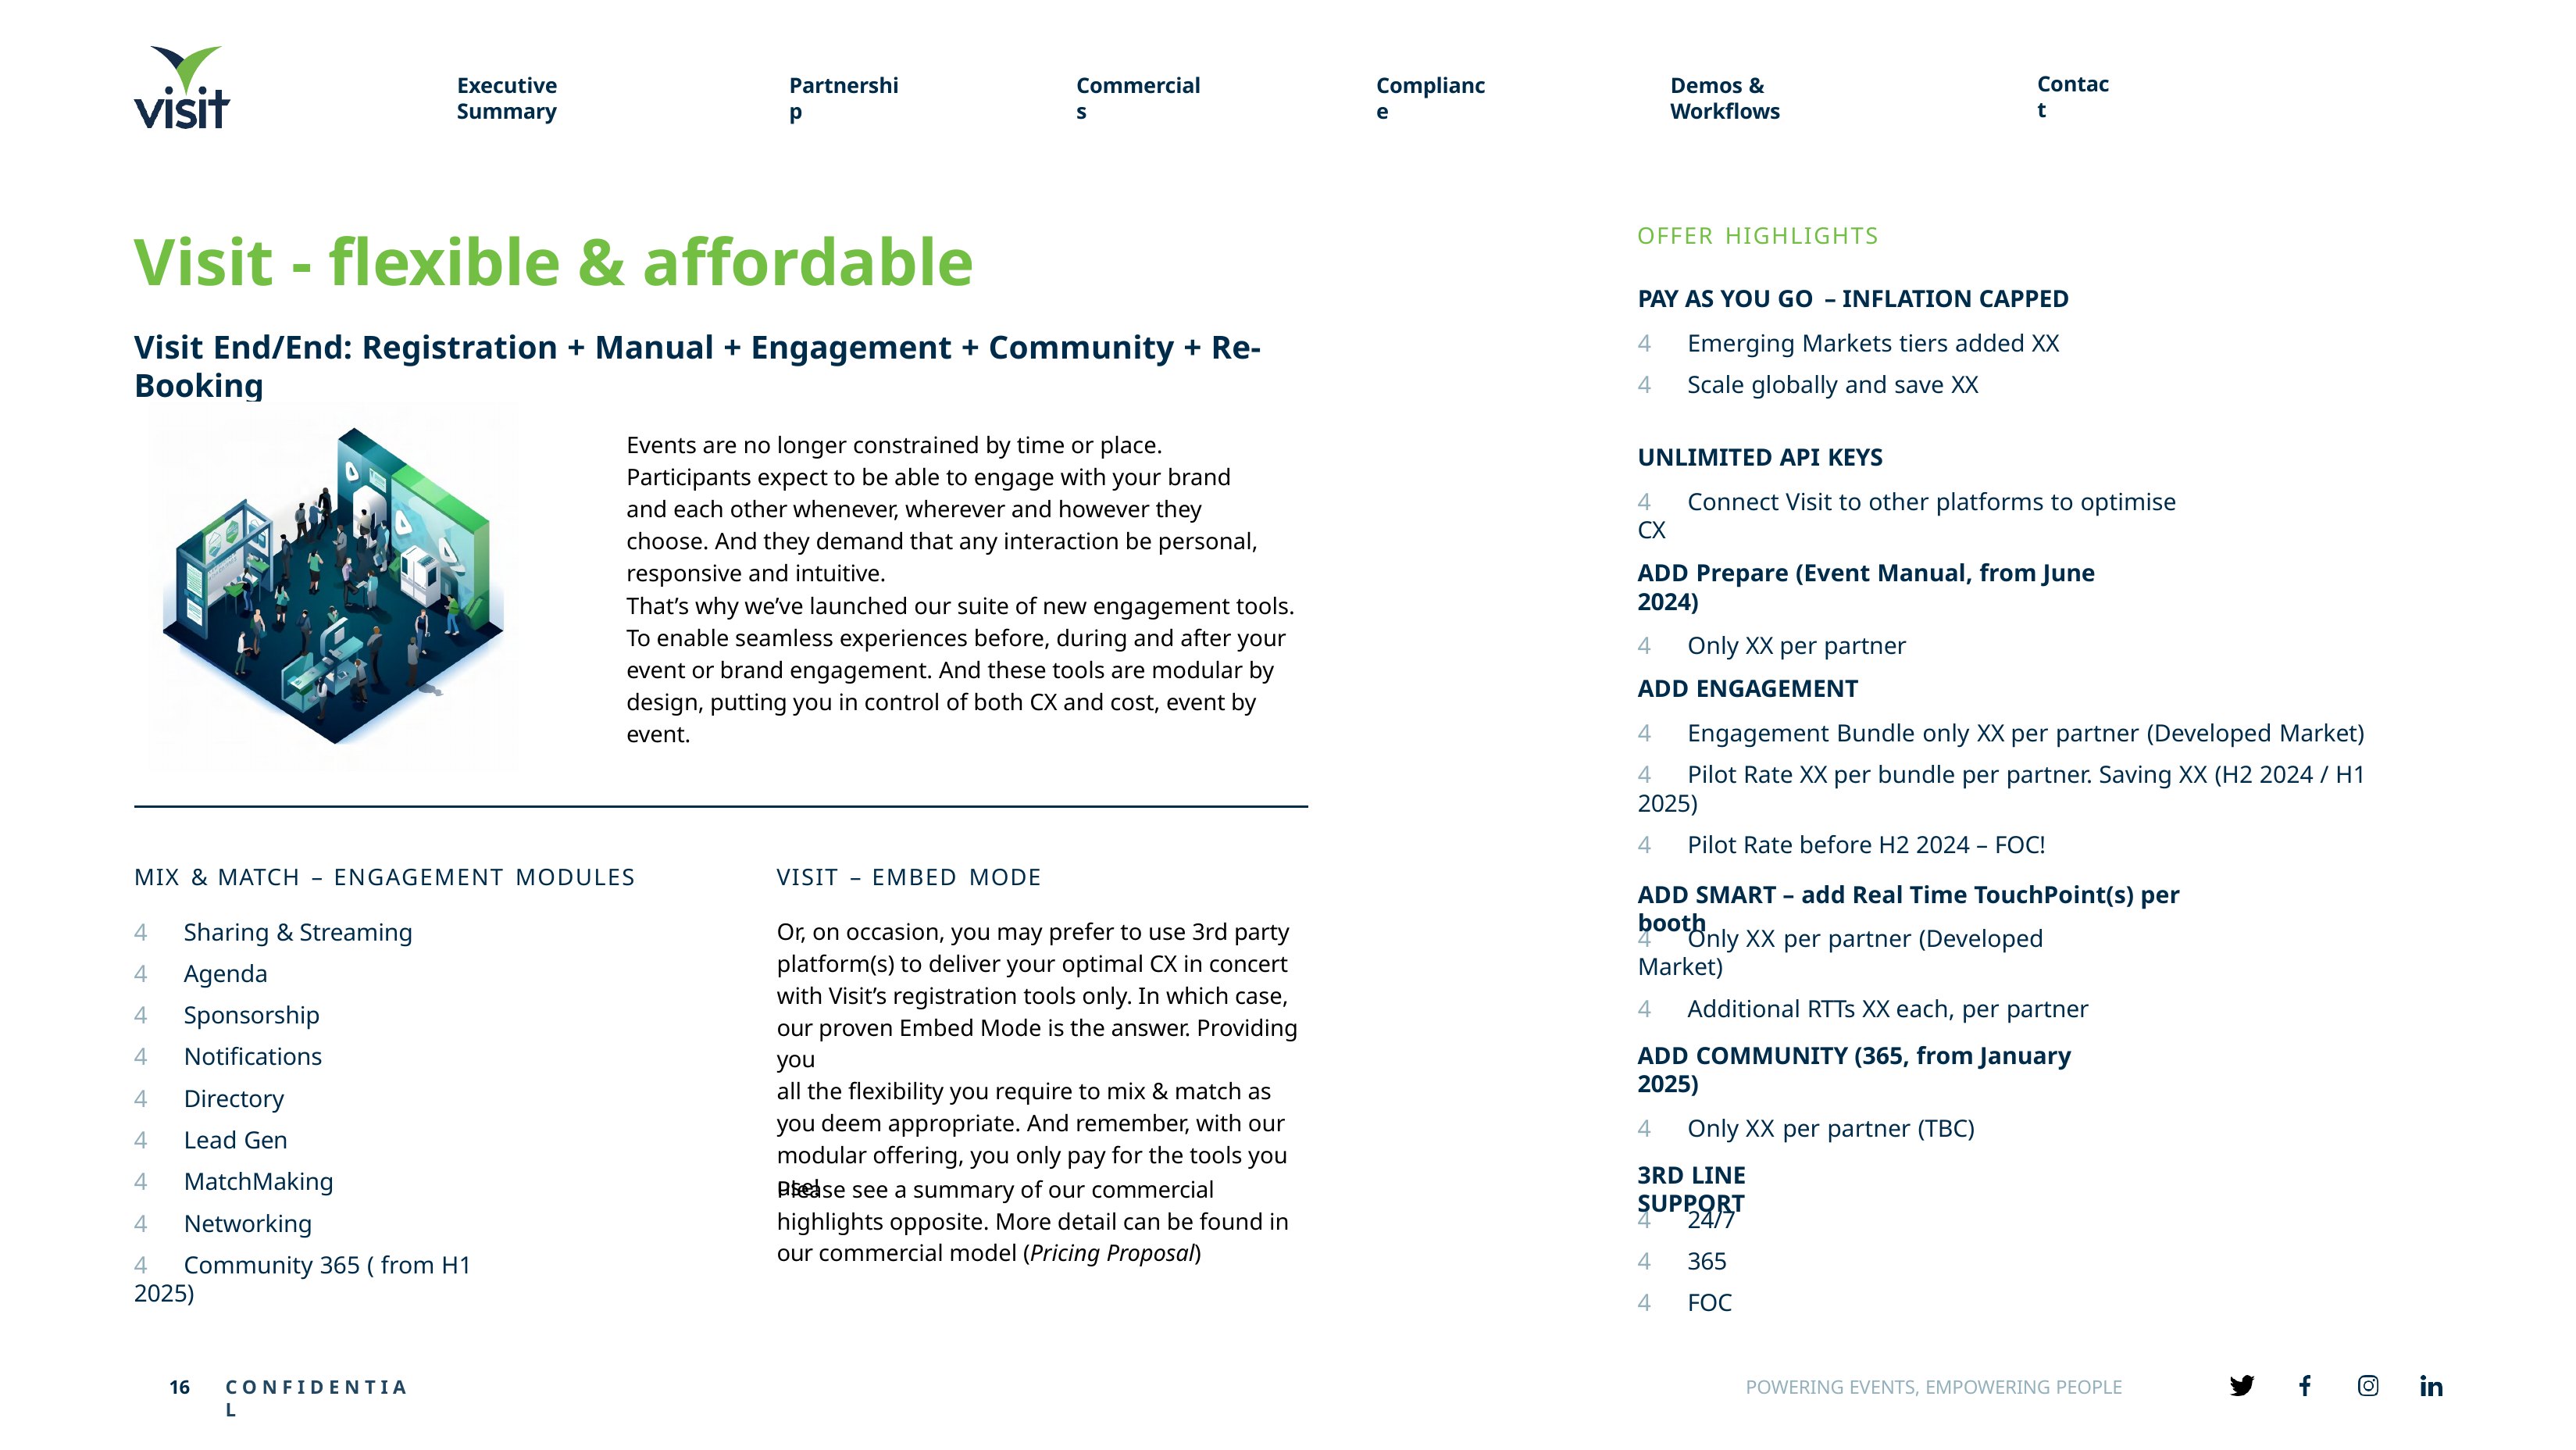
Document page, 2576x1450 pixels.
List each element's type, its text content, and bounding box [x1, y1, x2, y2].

picture [2357, 1375, 2378, 1396]
text_box VISIT – EMBED MODE [775, 861, 1045, 891]
text_box ADD Prepare (Event Manual, from June 2024) 4 Only XX per partner [1636, 541, 2146, 656]
text_box ADD ENGAGEMENT 4 Engagement Bundle only XX per partner (Developed Market) 4 Pilot Rate XX per bundle per partner. Saving XX (H2 2024 / H1 2025) 4 Pilot Rate before H2 2024 – FOC! [1636, 656, 2432, 859]
text_box 4 24/7 4 365 4 FOC [1636, 1217, 1738, 1316]
slide_number 16 [164, 1373, 198, 1450]
picture [2229, 1375, 2255, 1396]
text_box That’s why we’ve launched our suite of new engagement tools. To enable seamless experiences before, during and after your event or brand engagement. And these tools are modular by design, putting you in control of both CX and cost, event by event. [625, 585, 1306, 748]
picture [148, 402, 519, 772]
text_box Or, on occasion, you may prefer to use 3rd party platform(s) to deliver your optimal CX in concert with Visit’s registration tools only. In which case, our proven Embed Mode is the answer. Providing you all the flexibility you require to mix & match as you deem appropriate. And remember, with our modular offering, you only pay for the tools you use! [775, 911, 1304, 1201]
footer C O N F I D E N T I A L [223, 1373, 408, 1450]
text_box Visit - flexible & affordable Visit End/End: Registration + Manual + Engagement + Community + Re-Booking [132, 220, 1302, 404]
text_box ADD COMMUNITY (365, from January 2025) 4 Only XX per partner (TBC) [1636, 1023, 2131, 1141]
text_box Demos & Workflows [1668, 70, 1868, 123]
slide_number POWERING EVENTS, EMPOWERING PEOPLE [1744, 1373, 2129, 1450]
text_box 4 Sharing & Streaming 4 Agenda 4 Sponsorship 4 Notifications 4 Directory 4 Lead Gen 4 MatchMaking 4 Networking 4 Community 365 ( from H1 2025) [132, 902, 521, 1307]
text_box 4 Only XX per partner (Developed Market) 4 Additional RTTs XX each, per partner [1636, 937, 2135, 1023]
text_box Executive Summary [455, 70, 654, 123]
text_box Contact [2035, 69, 2118, 122]
text_box Compliance [1374, 70, 1495, 123]
picture [2299, 1375, 2311, 1396]
text_box Commercials [1075, 70, 1208, 123]
text_box 3RD LINE SUPPORT [1636, 1158, 1861, 1217]
text_box Events are no longer constrained by time or place. Participants expect to be able to engage with your brand and each other whenever, wherever and however they choose. And they demand that any interaction be personal, responsive and intuitive. [625, 424, 1279, 585]
text_box Please see a summary of our commercial highlights opposite. More detail can be found in our commercial model (Pricing Proposal) [775, 1169, 1298, 1266]
text_box Partnership [787, 70, 908, 123]
text_box OFFER HIGHLIGHTS [1635, 220, 1884, 249]
text_box UNLIMITED API KEYS 4 Connect Visit to other platforms to optimise CX [1636, 425, 2192, 544]
picture [2421, 1375, 2442, 1396]
text_box PAY AS YOU GO – INFLATION CAPPED 4 Emerging Markets tiers added XX 4 Scale globally and save XX [1636, 266, 2169, 398]
picture [134, 99, 165, 128]
text_box MIX & MATCH – ENGAGEMENT MODULES [132, 861, 640, 891]
text_box ADD SMART – add Real Time TouchPoint(s) per booth [1636, 877, 2227, 937]
